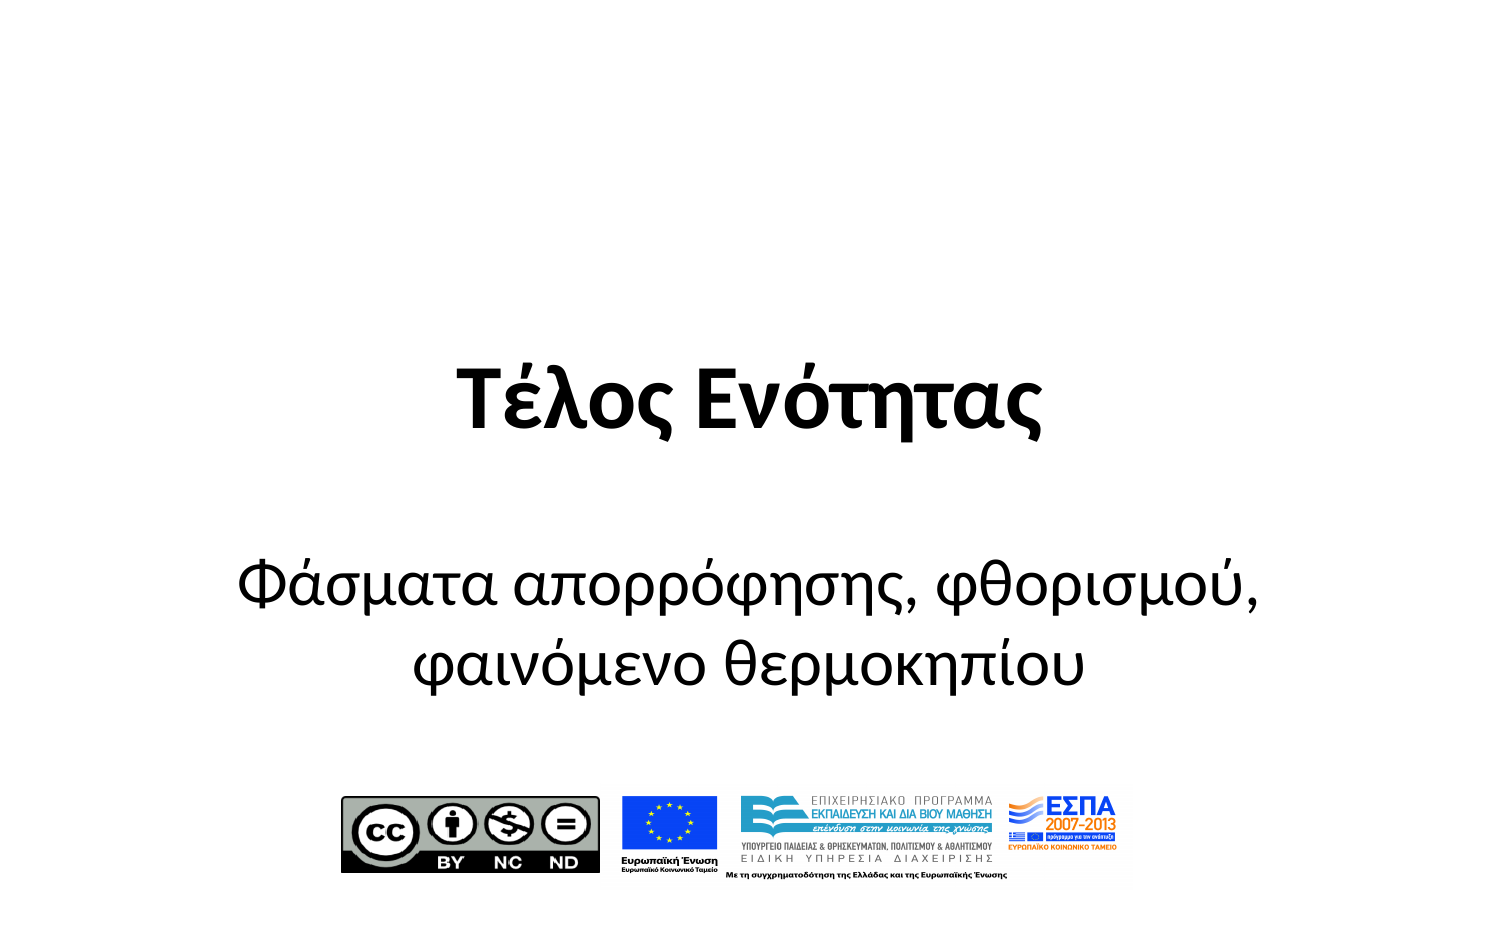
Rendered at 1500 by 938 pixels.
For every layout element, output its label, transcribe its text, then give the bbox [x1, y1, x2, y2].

picture [341, 783, 1133, 890]
subtitle Φάσματα απορρόφησης, φθορισμού, φαινόμενο θερμοκηπίου [112, 531, 1388, 771]
title Τέλος Ενότητας [112, 291, 1388, 493]
